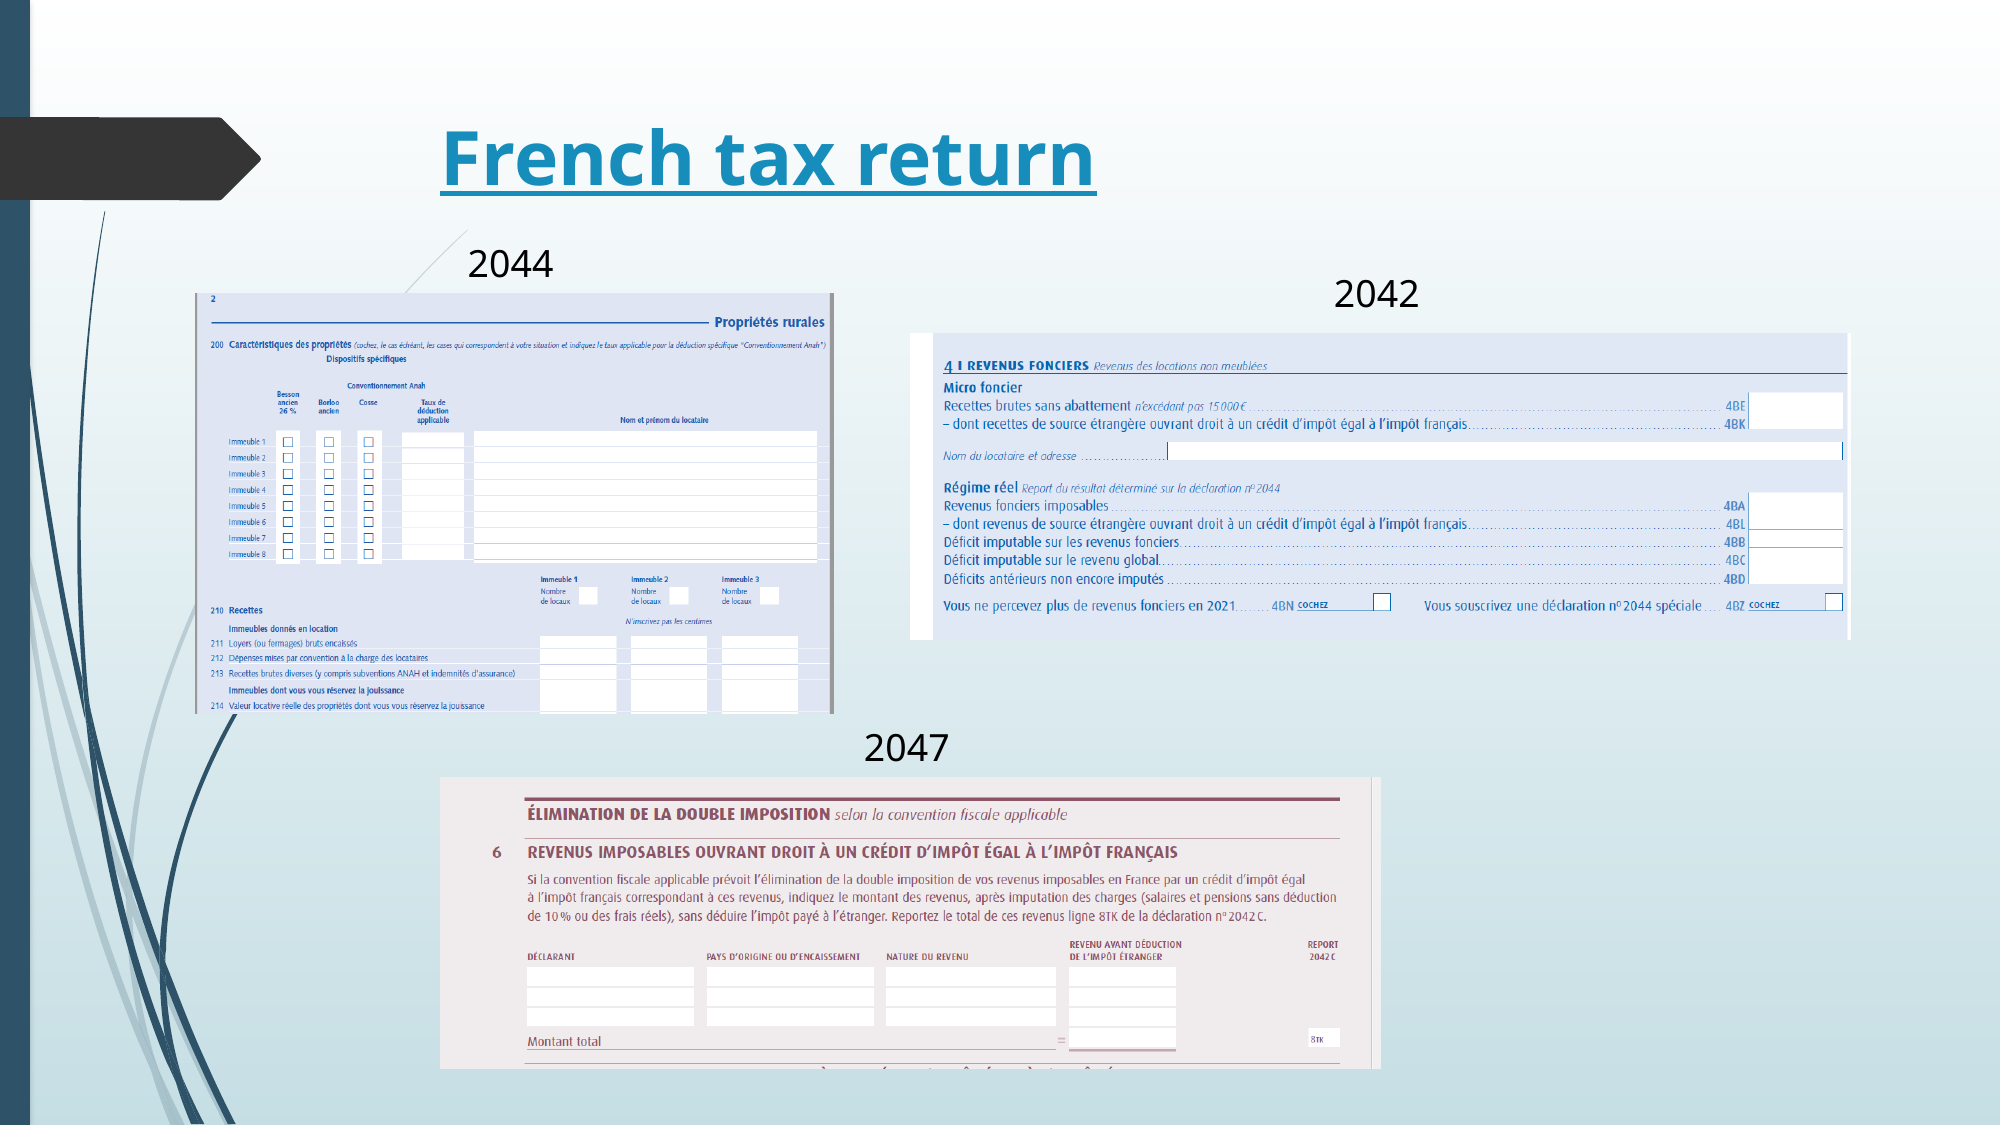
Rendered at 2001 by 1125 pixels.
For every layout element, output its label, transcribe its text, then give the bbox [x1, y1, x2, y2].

picture [440, 777, 1381, 1069]
picture [910, 333, 1851, 641]
text_box 2044 [453, 232, 576, 292]
text_box 2047 [849, 716, 972, 776]
text_box 2042 [1319, 262, 1442, 323]
title French tax return [425, 102, 1888, 313]
picture [194, 293, 834, 714]
